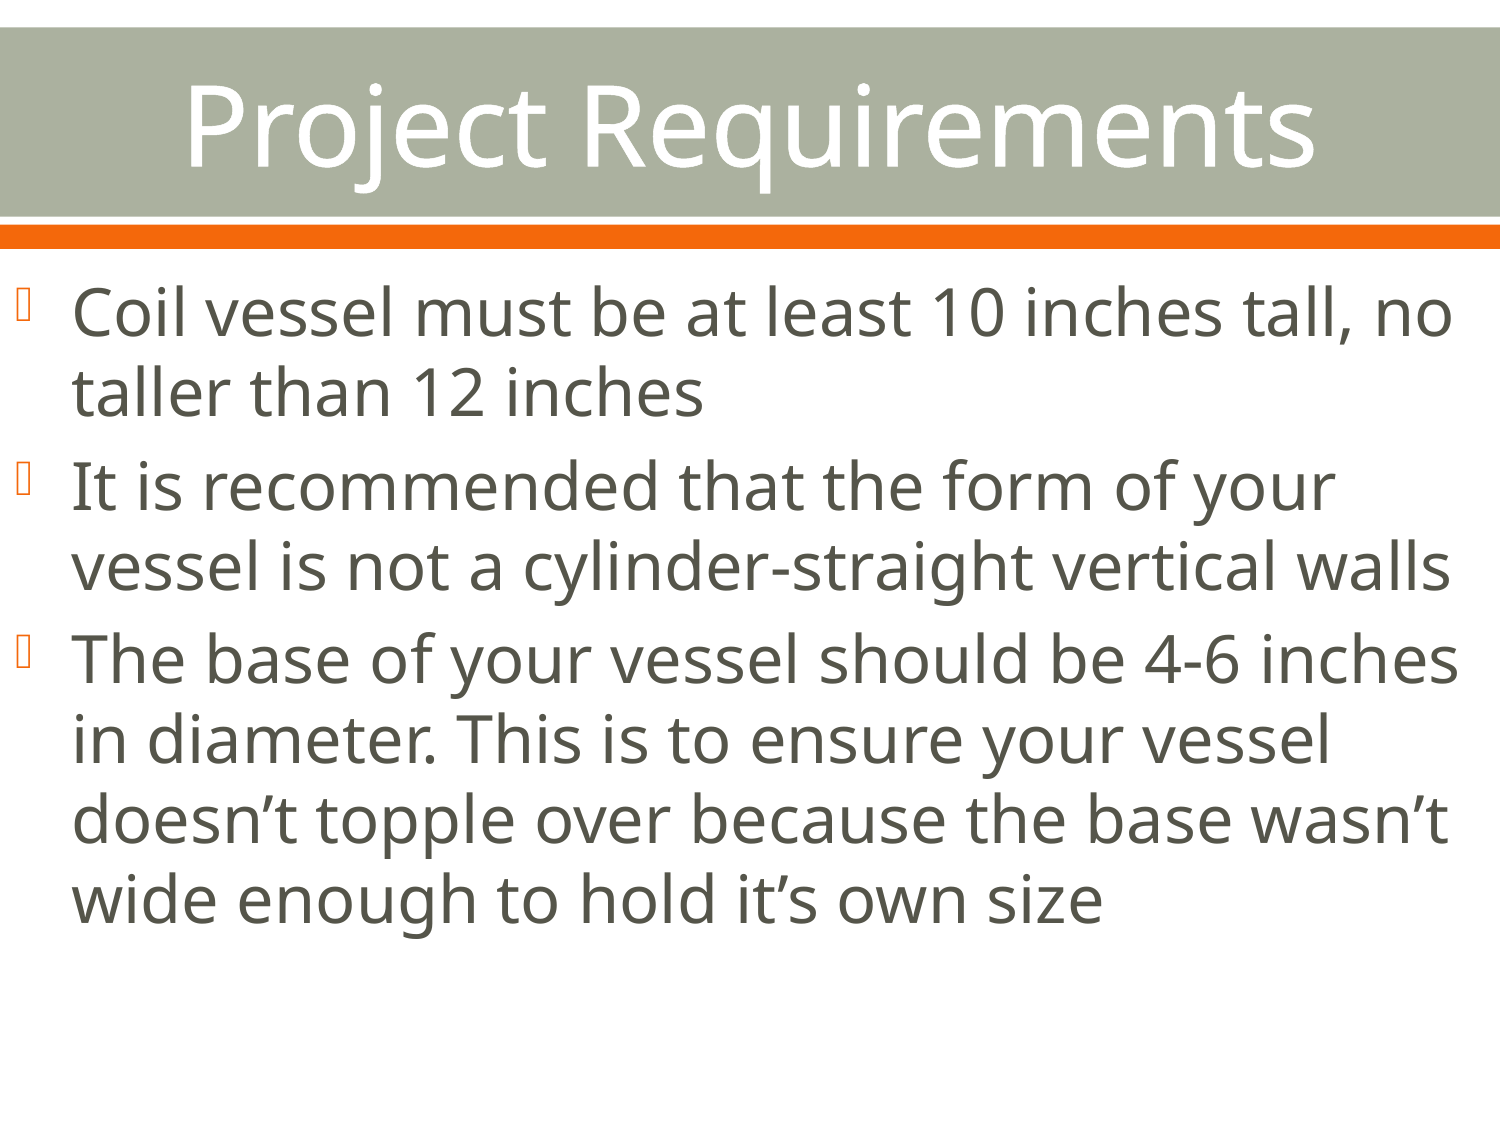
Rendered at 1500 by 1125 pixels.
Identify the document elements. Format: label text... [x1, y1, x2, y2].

title Project Requirements [75, 29, 1425, 213]
list Coil vessel must be at least 10 inches tall, no taller than 12 inches It is recommended that the form of your vessel is not a cylinder-straight vertical walls The base of your vessel should be 4-6 inches in diameter. This is to ensure your vessel doesn’t topple over because the base wasn’t wide enough to hold it’s own size [0, 262, 1500, 1125]
